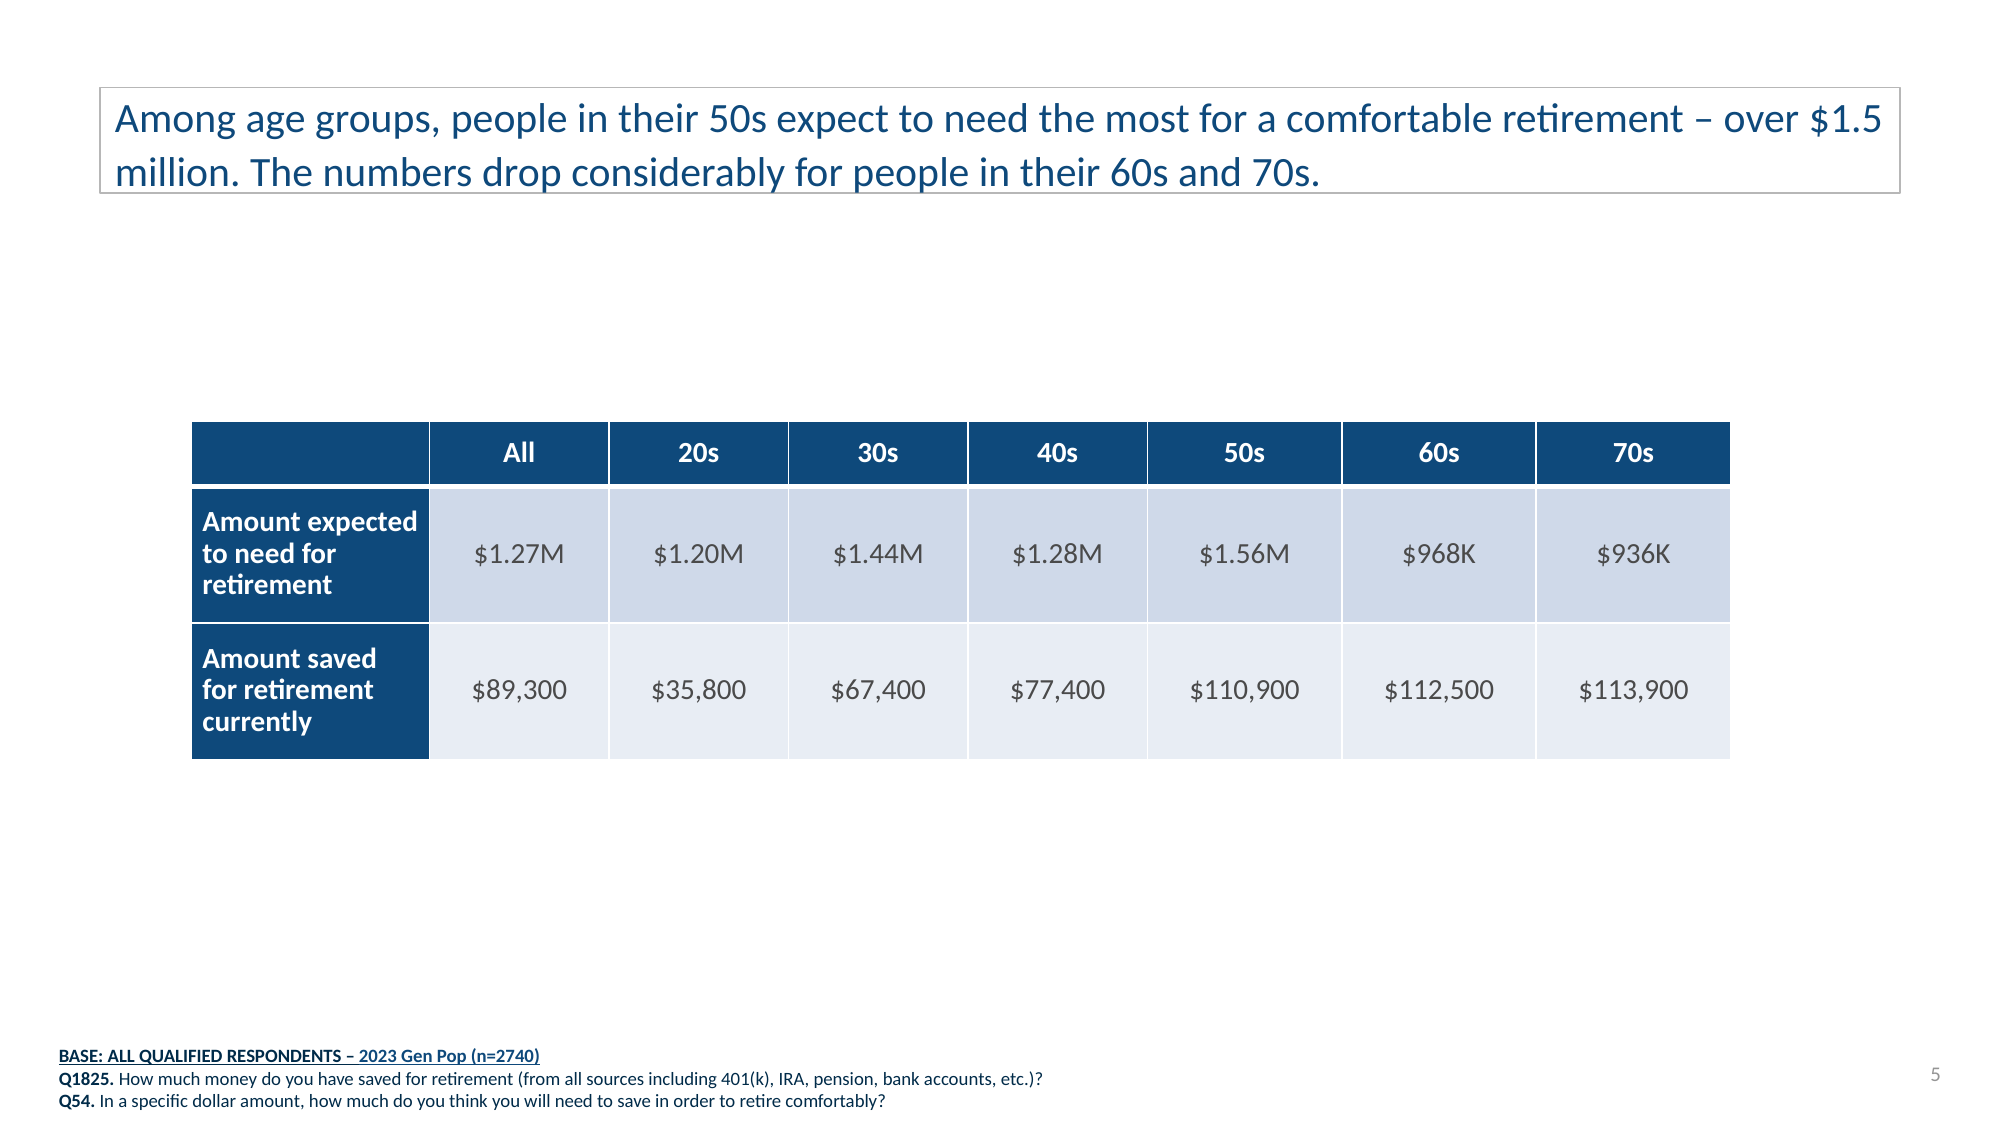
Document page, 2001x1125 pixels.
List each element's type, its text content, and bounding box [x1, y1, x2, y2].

table_header 20s [610, 422, 788, 484]
table_cell $35,800 [610, 624, 788, 759]
table_header 40s [969, 422, 1147, 484]
table_header [192, 422, 429, 484]
slide_number 5 [1506, 1042, 1956, 1103]
table_cell $112,500 [1343, 624, 1535, 759]
table_cell $110,900 [1148, 624, 1341, 759]
table_cell Amount saved for retirement currently [192, 624, 429, 759]
table_cell $67,400 [789, 624, 967, 759]
table_cell $936K [1537, 489, 1730, 622]
table_header 50s [1148, 422, 1341, 484]
table_cell $1.44M [789, 489, 967, 622]
table_cell $1.56M [1148, 489, 1341, 622]
title Among age groups, people in their 50s expect to need the most for a comfortable retirement – over $1.5 million. The numbers drop considerably for people in their 60s and 70s. [99, 87, 1901, 194]
table_header 70s [1537, 422, 1730, 484]
table_cell $113,900 [1537, 624, 1730, 759]
table_cell Amount expected to need for retirement [192, 489, 429, 622]
table_cell $968K [1343, 489, 1535, 622]
table_cell $77,400 [969, 624, 1147, 759]
table_cell $89,300 [430, 624, 608, 759]
table_header All [430, 422, 608, 484]
text_box BASE: ALL QUALIFIED RESPONDENTS – 2023 Gen Pop (n=2740) Q1825. How much money do you have saved for retirement (from all sources including 401(k), IRA, pension, bank accounts, etc.)? Q54. In a specific dollar amount, how much do you think you will need to save in order to retire comfortably? [43, 1036, 1307, 1119]
table_cell $1.27M [430, 489, 608, 622]
table_cell $1.20M [610, 489, 788, 622]
table_header 60s [1343, 422, 1535, 484]
table_cell $1.28M [969, 489, 1147, 622]
table_header 30s [789, 422, 967, 484]
